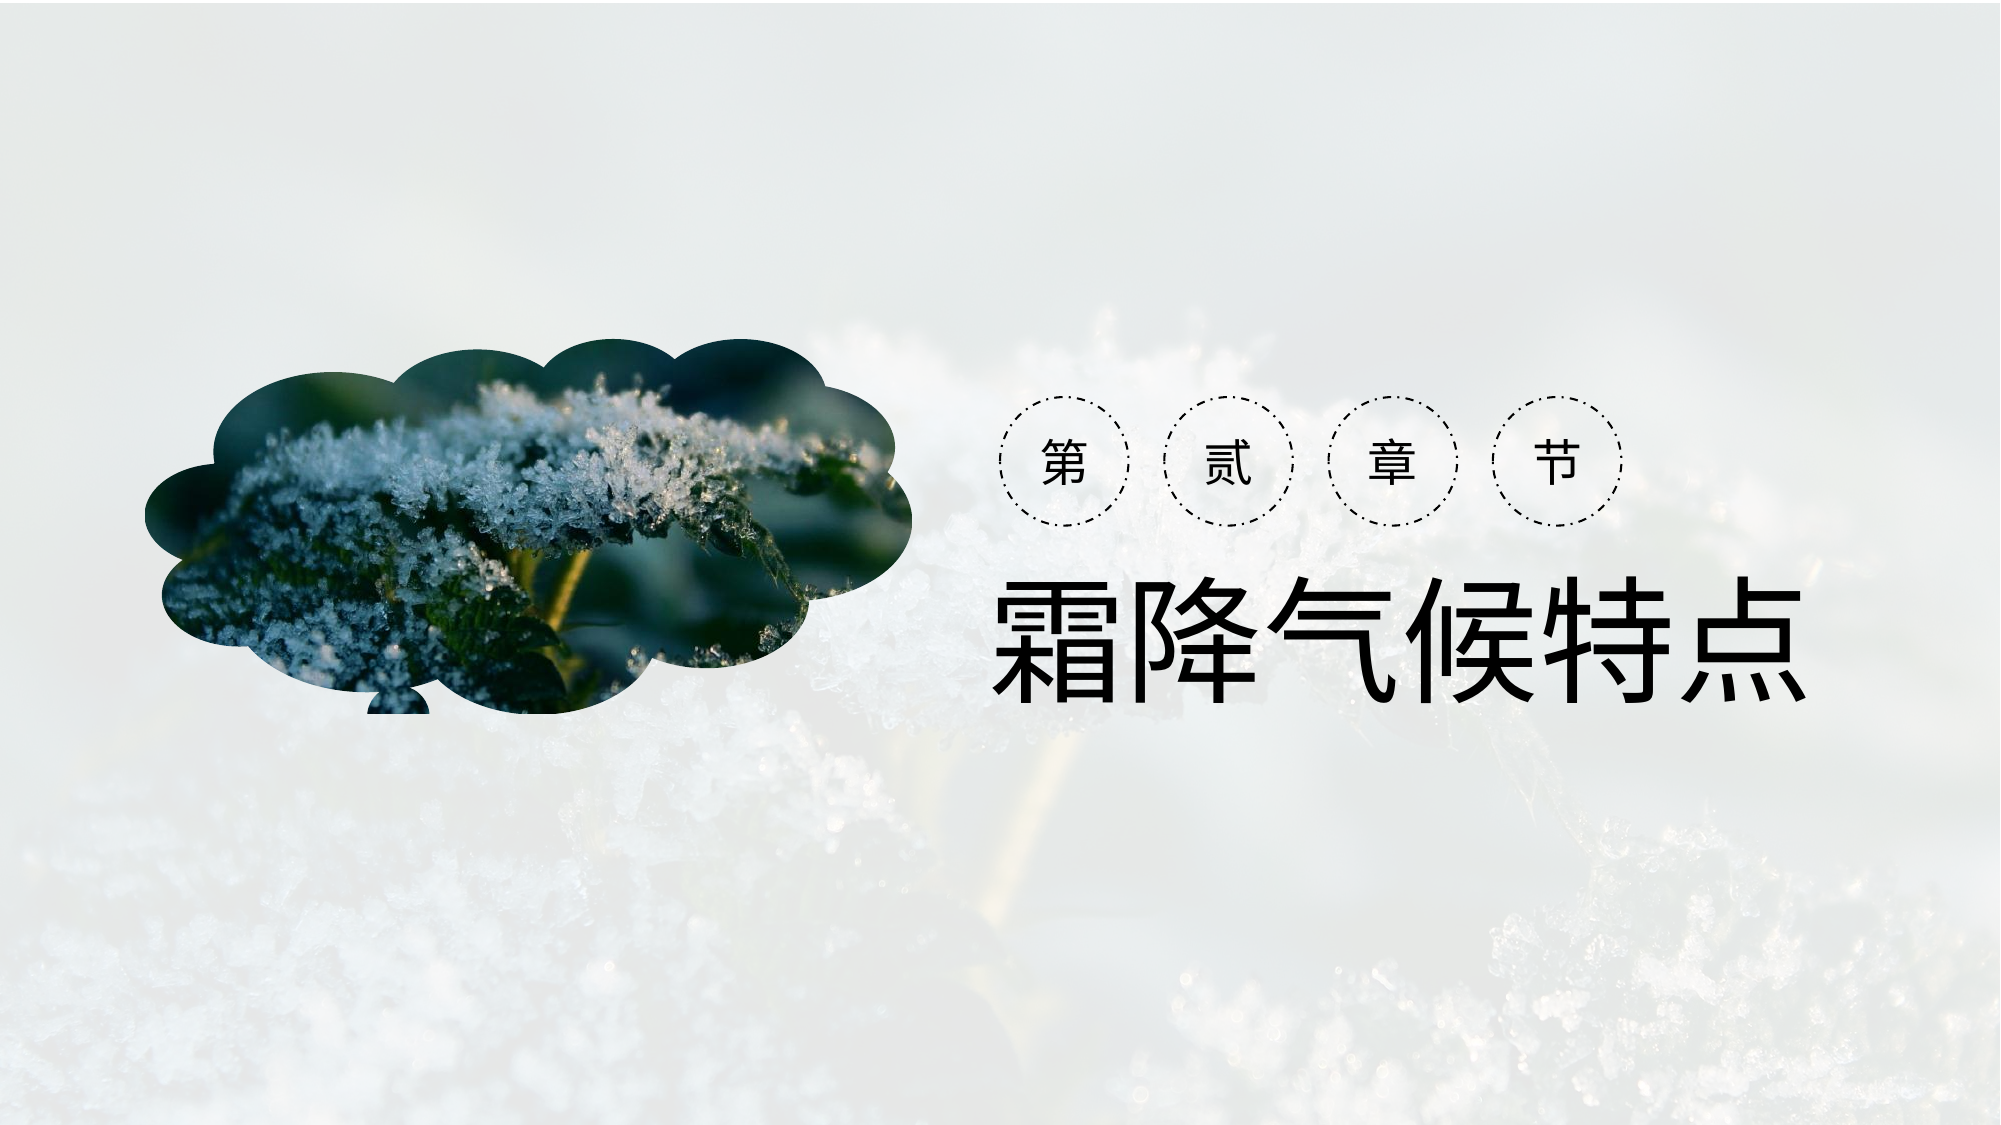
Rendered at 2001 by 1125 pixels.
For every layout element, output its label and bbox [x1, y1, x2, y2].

picture [145, 337, 912, 714]
text_box [0, 0, 2000, 1125]
